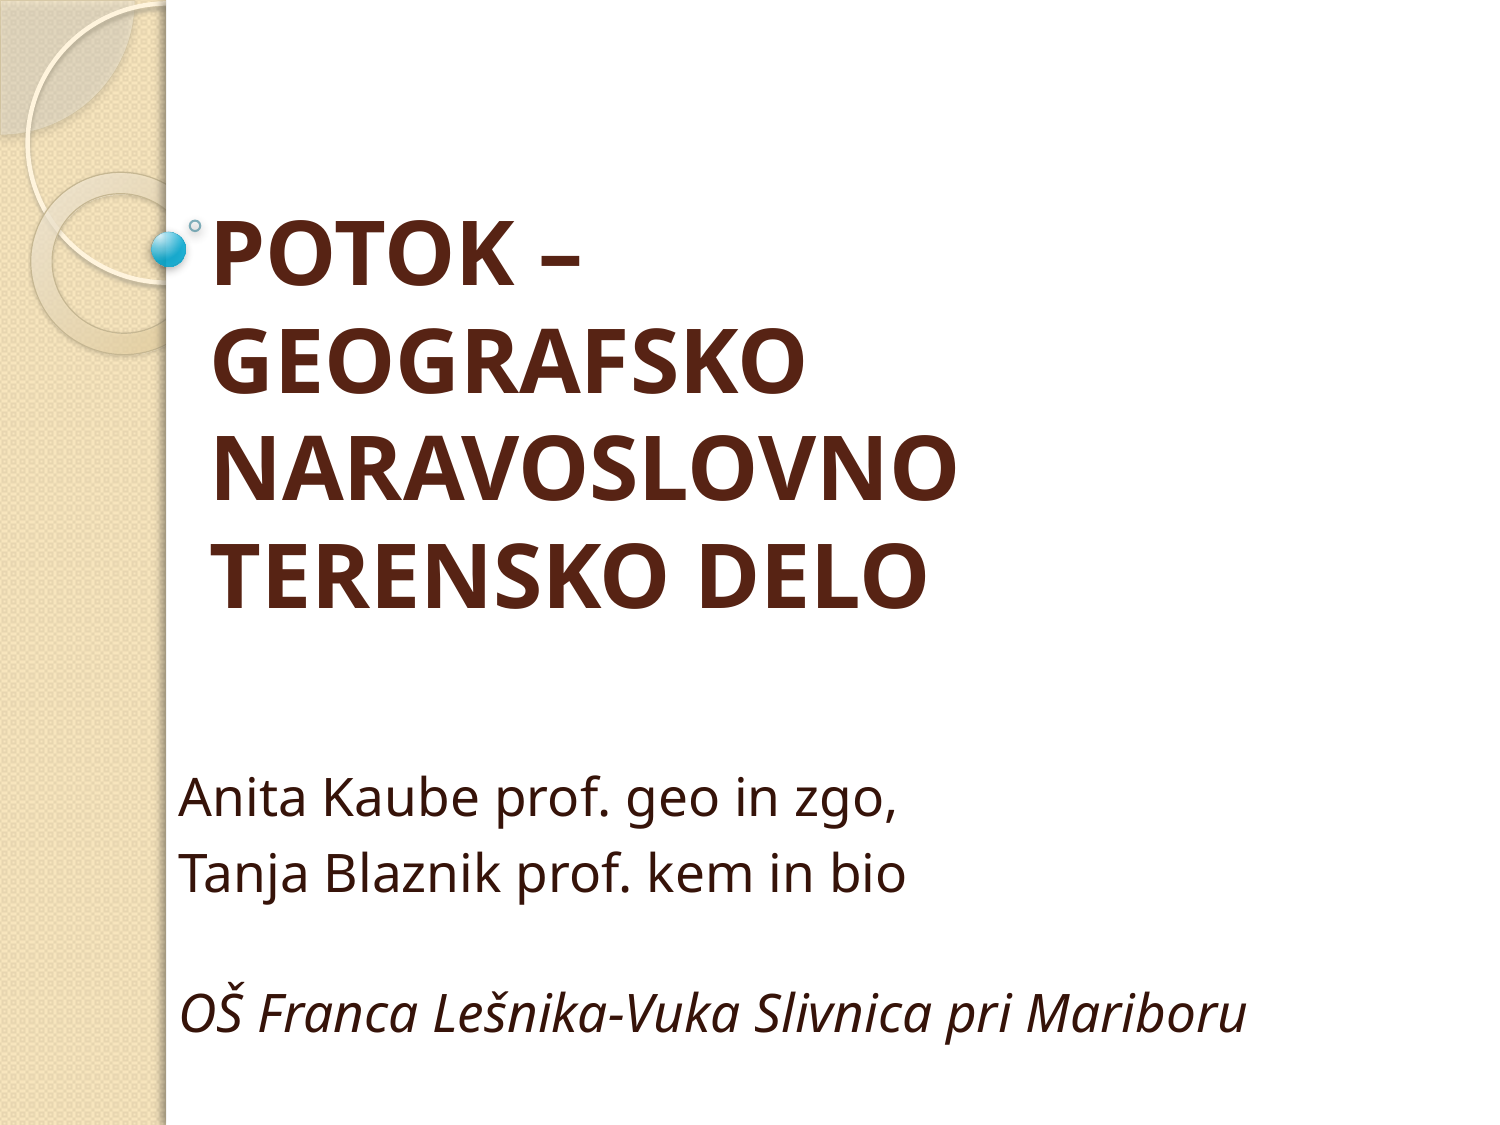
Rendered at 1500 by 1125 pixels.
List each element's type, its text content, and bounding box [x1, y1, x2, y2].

title POTOK – GEOGRAFSKO NARAVOSLOVNO TERENSKO DELO [194, 113, 1447, 634]
subtitle Anita Kaube prof. geo in zgo, Tanja Blaznik prof. kem in bio OŠ Franca Lešnika-Vuka Slivnica pri Mariboru [159, 763, 1363, 1051]
